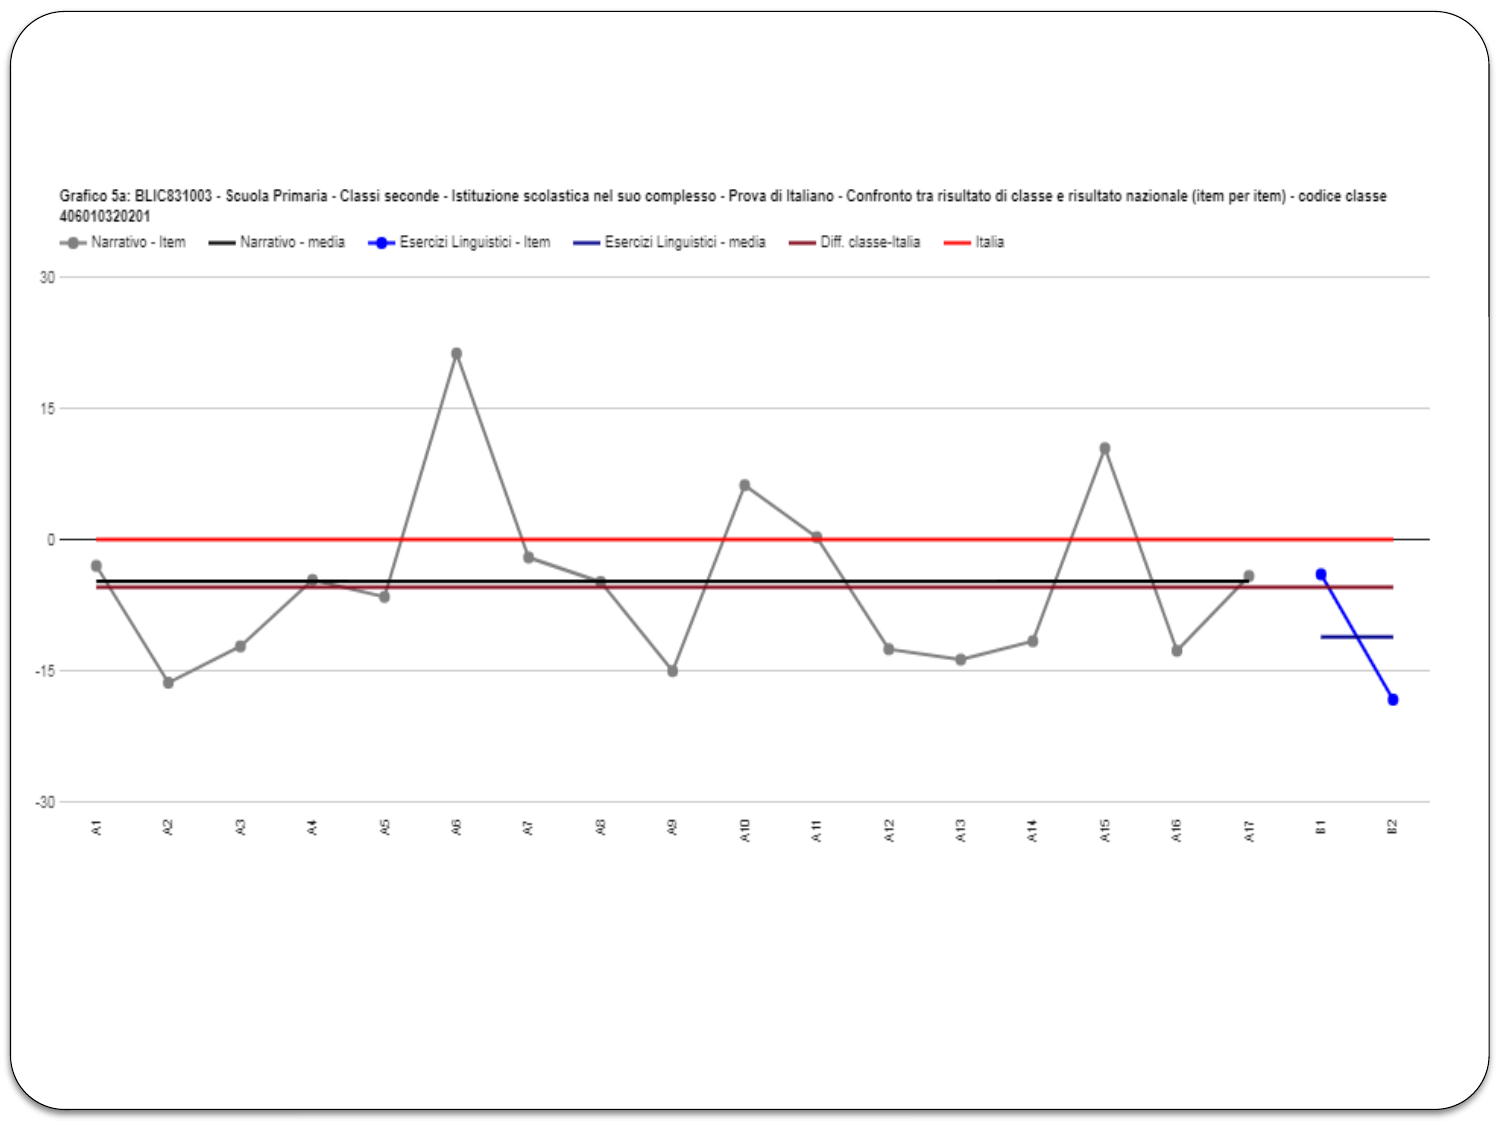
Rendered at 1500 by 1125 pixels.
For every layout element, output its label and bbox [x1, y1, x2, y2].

picture [30, 113, 1459, 965]
